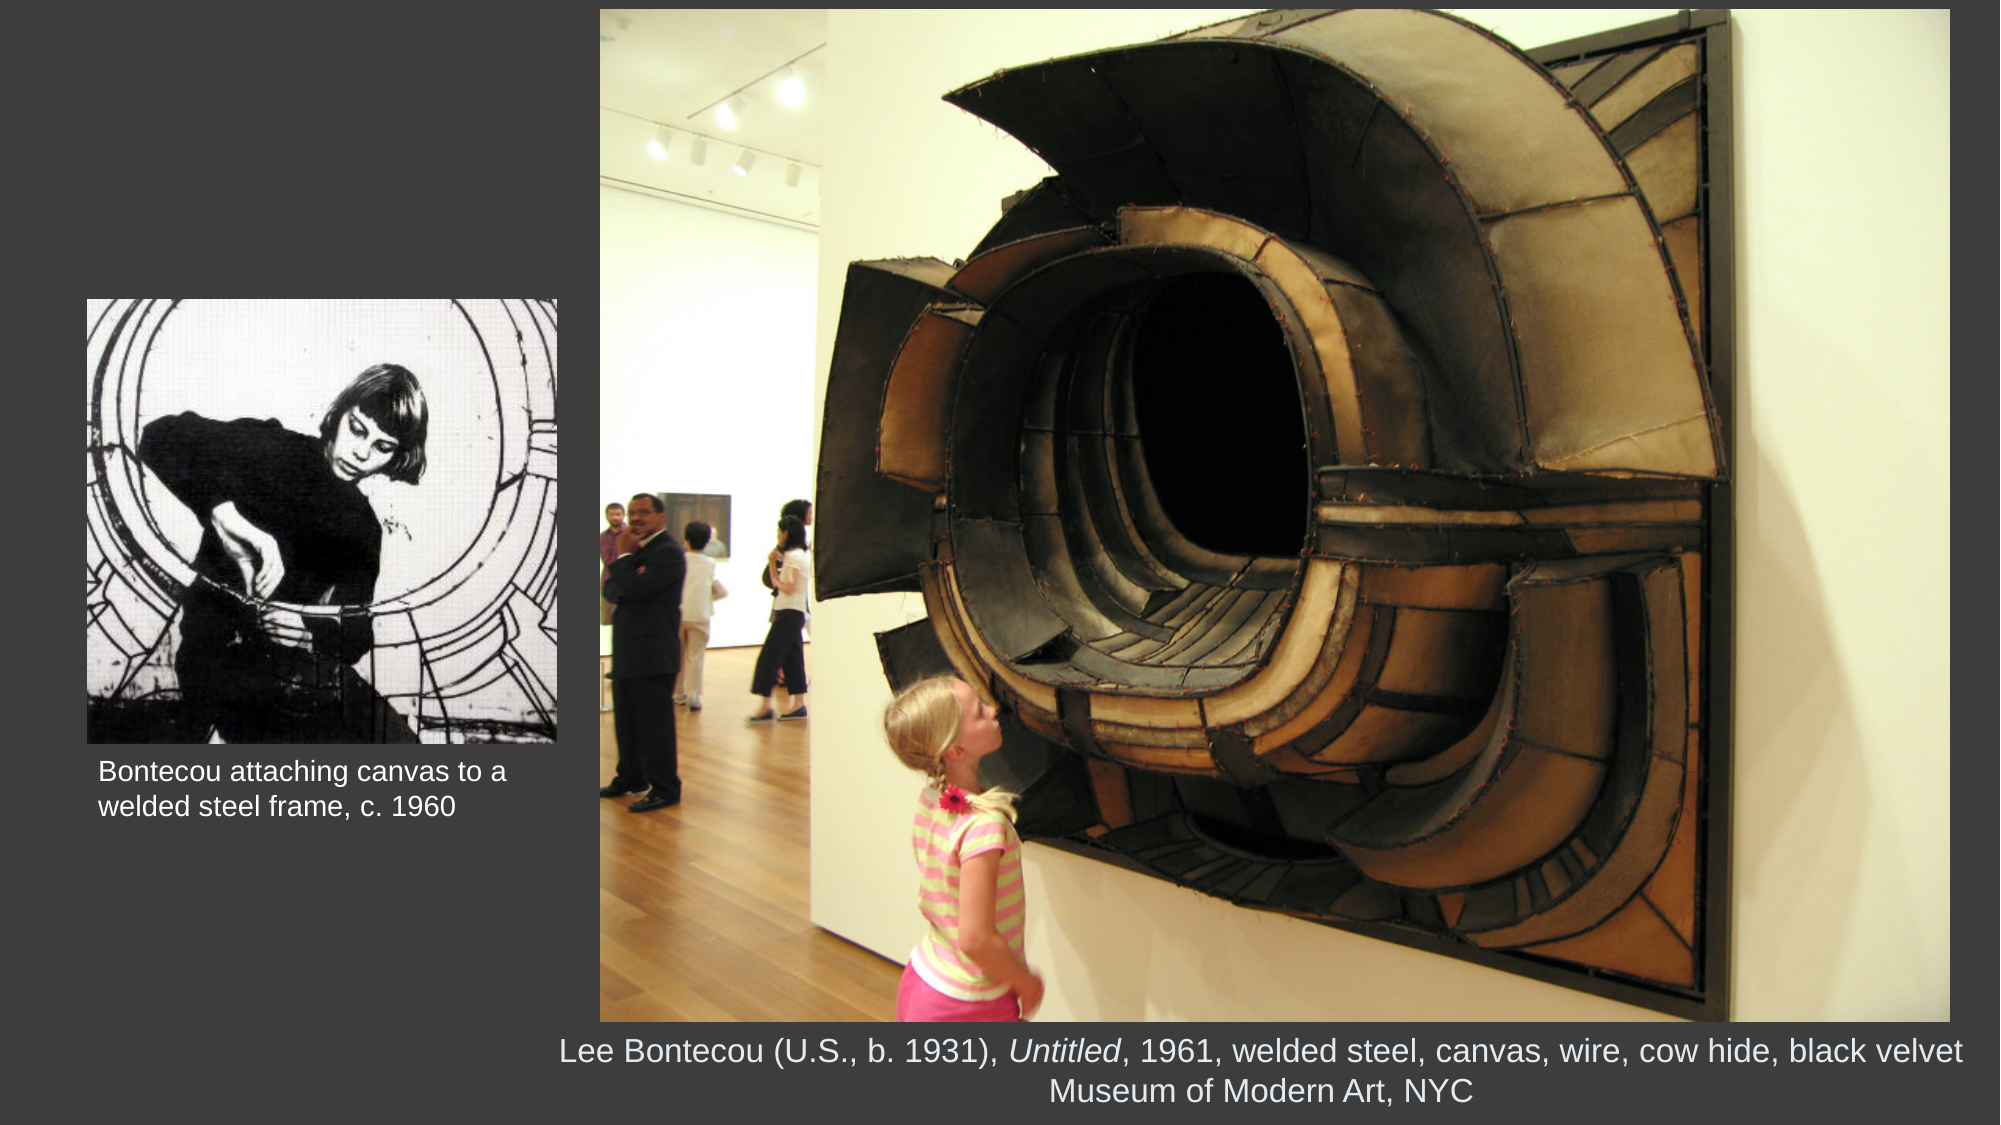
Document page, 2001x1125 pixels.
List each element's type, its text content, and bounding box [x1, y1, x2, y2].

text_box Bontecou attaching canvas to a welded steel frame, c. 1960 [83, 748, 531, 830]
picture [599, 9, 1951, 1023]
picture [87, 299, 557, 744]
title Lee Bontecou (U.S., b. 1931), Untitled, 1961, welded steel, canvas, wire, cow hide, black velvet Museum of Modern Art, NYC [533, 1012, 1991, 1125]
